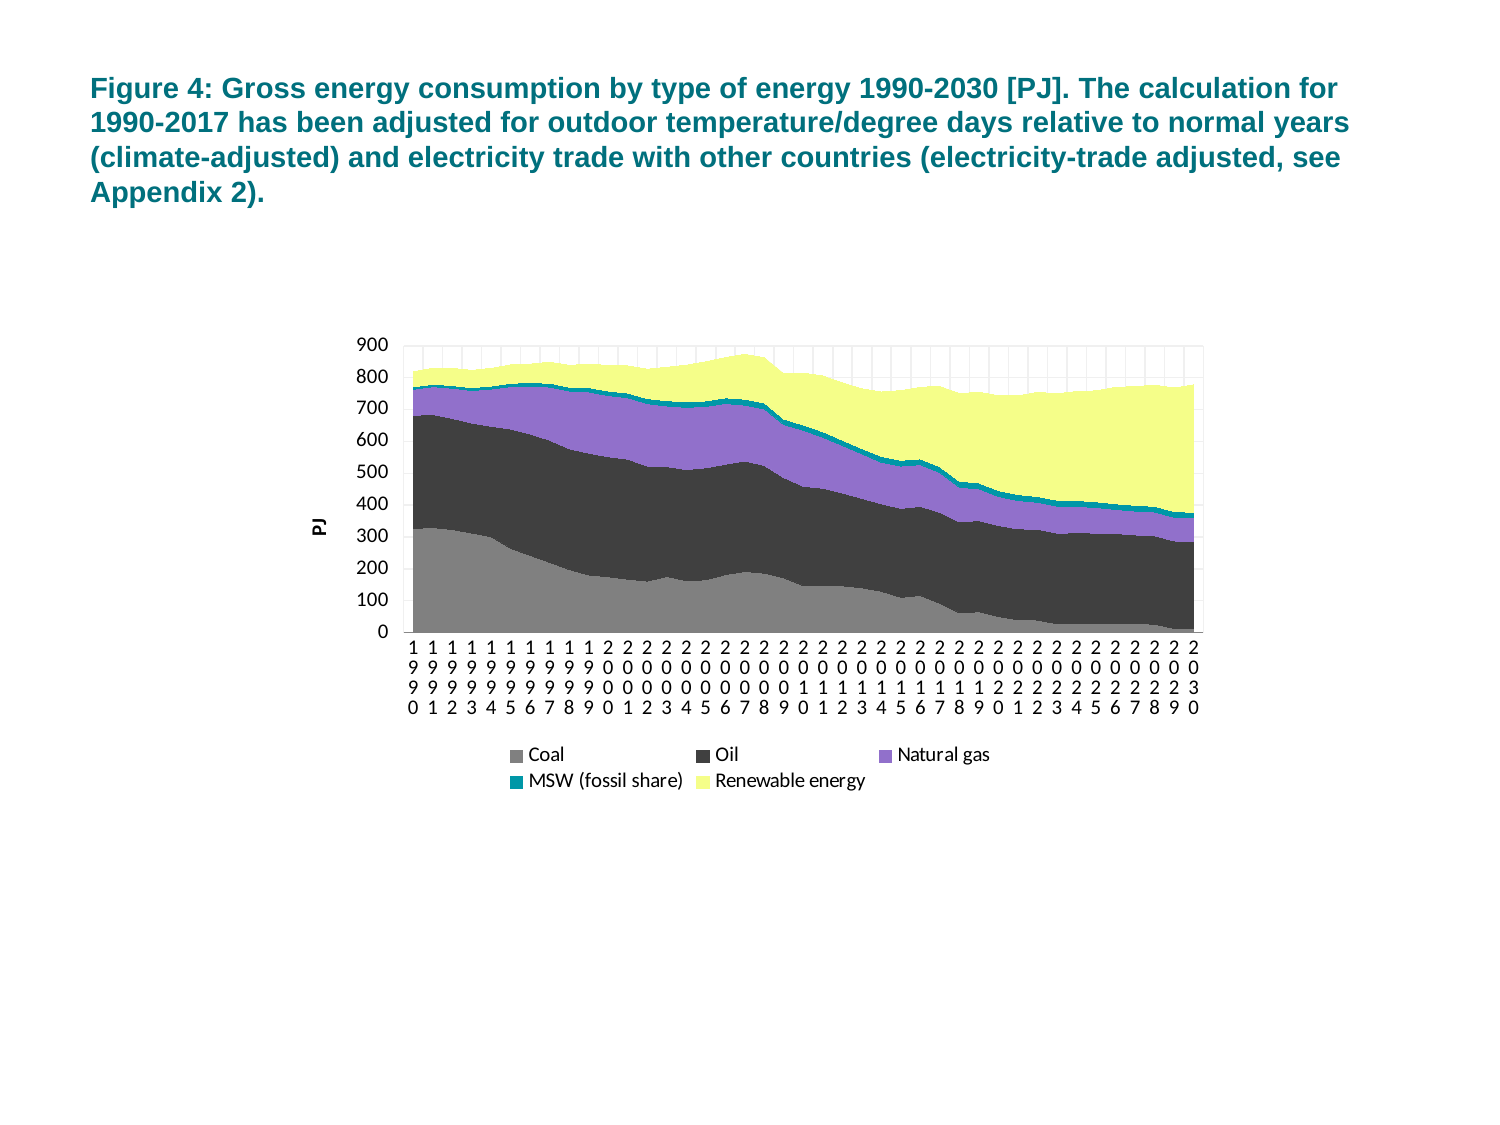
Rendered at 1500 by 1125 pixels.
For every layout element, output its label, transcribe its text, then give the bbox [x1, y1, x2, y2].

chart [277, 325, 1223, 799]
title Figure 4: Gross energy consumption by type of energy 1990-2030 [PJ]. The calculation for 1990-2017 has been adjusted for outdoor temperature/degree days relative to normal years (climate-adjusted) and electricity trade with other countries (electricity-trade adjusted, see Appendix 2). [75, 37, 1425, 241]
